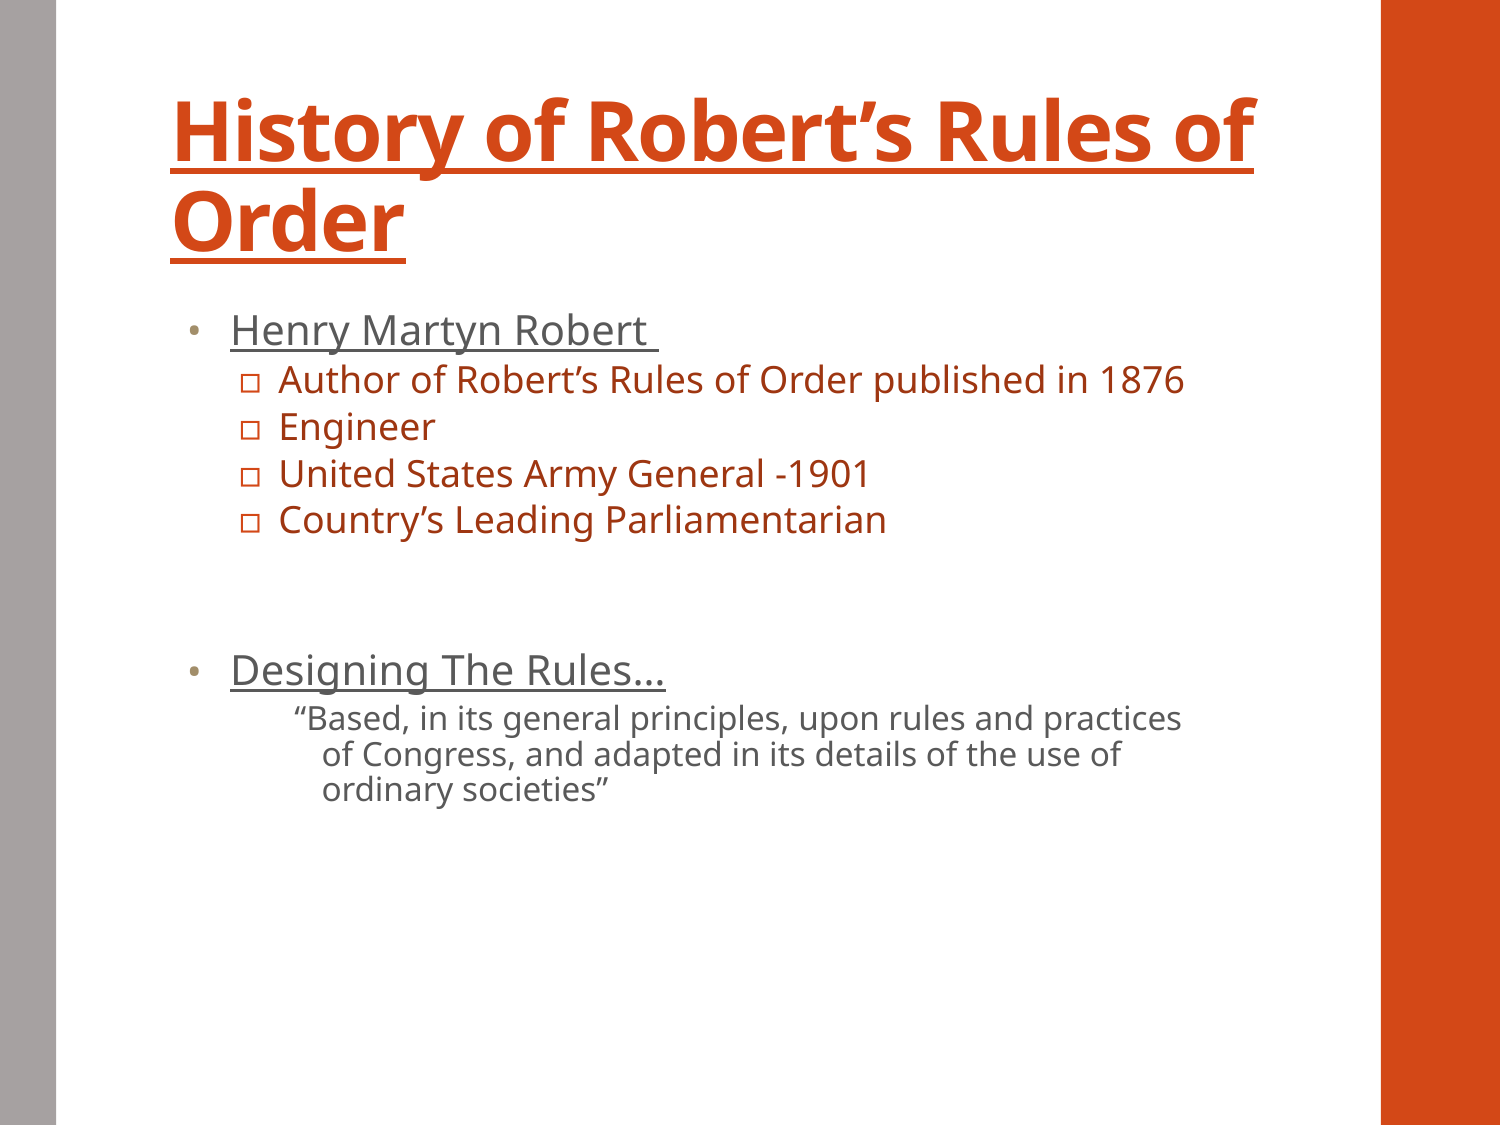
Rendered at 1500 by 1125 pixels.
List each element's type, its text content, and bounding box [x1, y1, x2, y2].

list Henry Martyn Robert Author of Robert’s Rules of Order published in 1876 Engineer United States Army General -1901 Country’s Leading Parliamentarian Designing The Rules… “Based, in its general principles, upon rules and practices of Congress, and adapted in its details of the use of ordinary societies” [155, 299, 1213, 1014]
title History of Robert’s Rules of Order [155, 60, 1348, 278]
